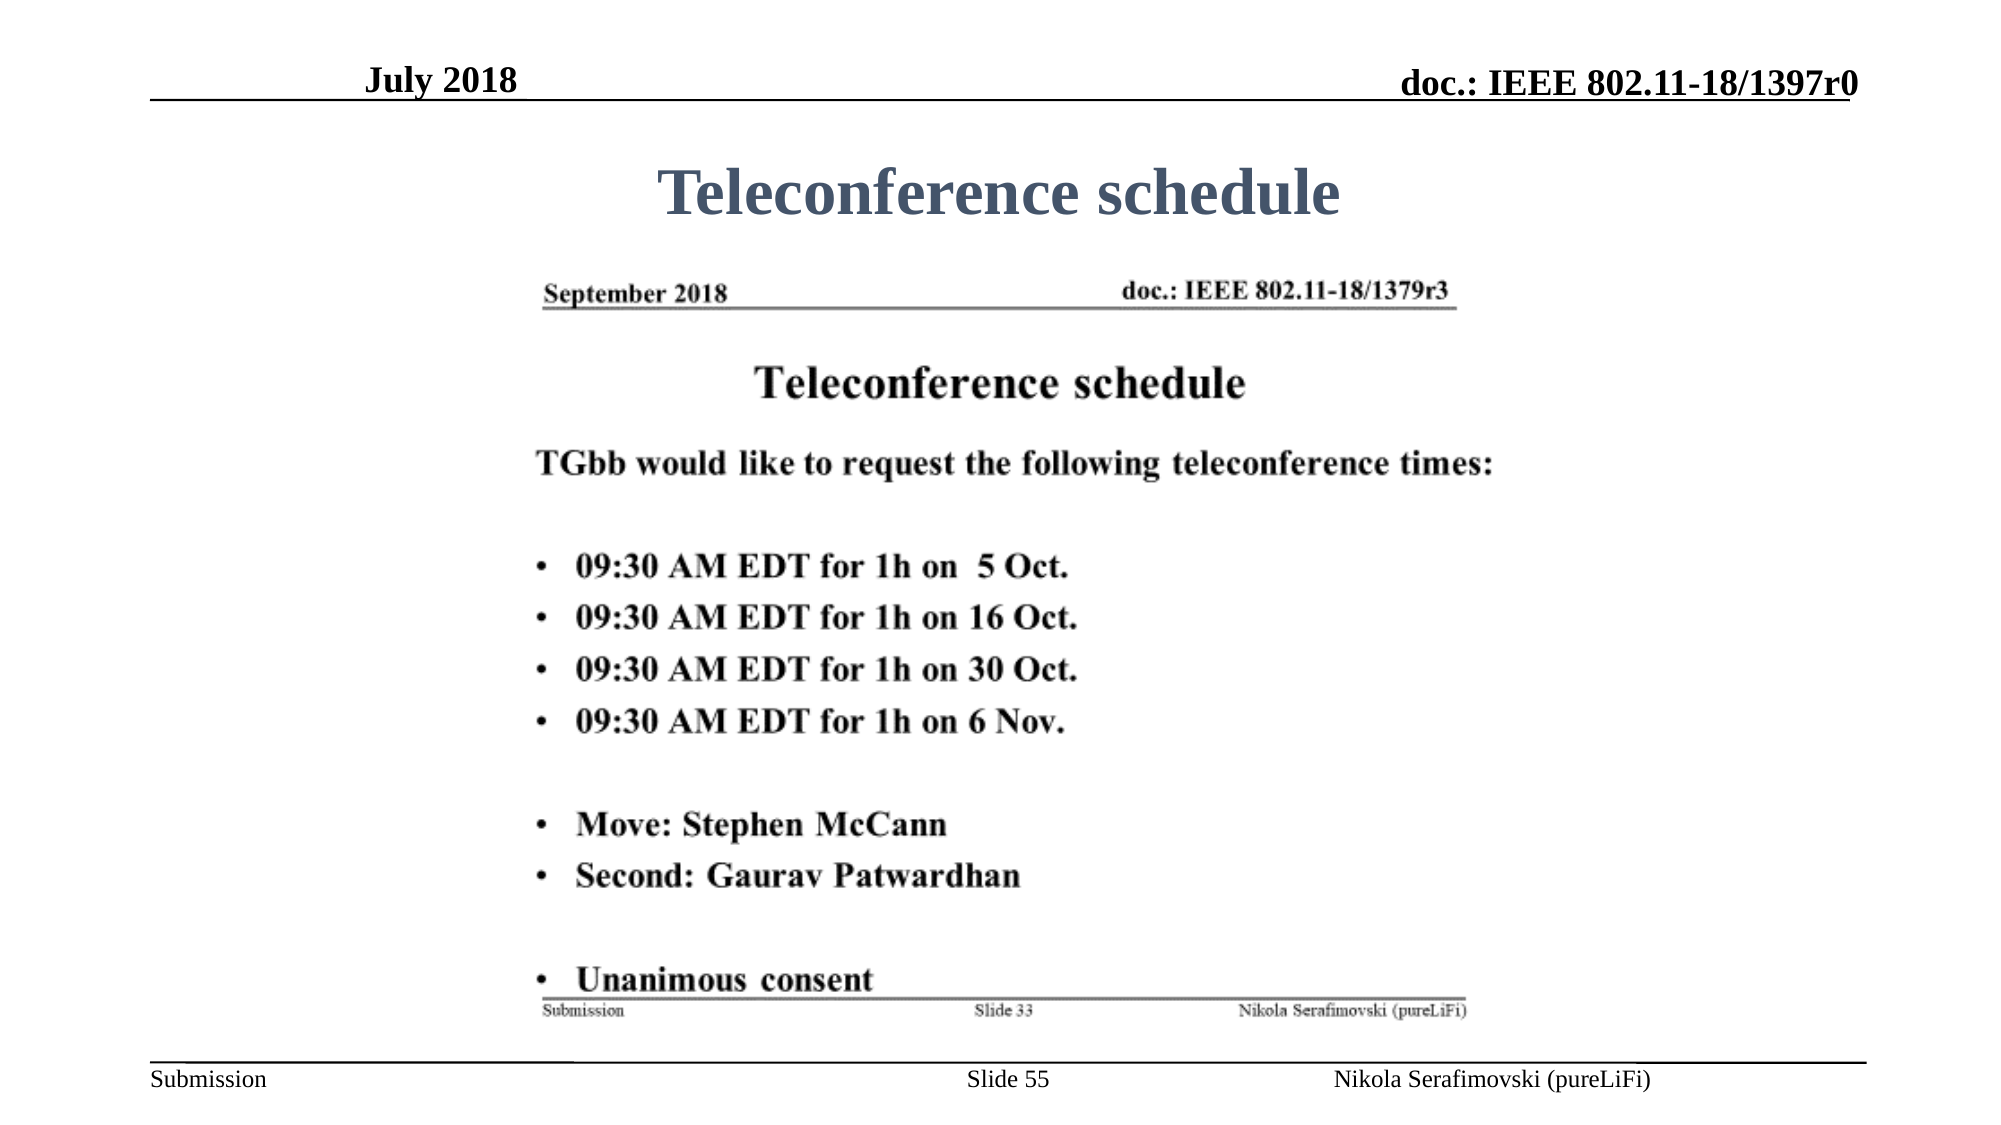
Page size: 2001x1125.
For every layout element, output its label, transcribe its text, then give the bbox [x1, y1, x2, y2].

text_box Teleconference schedule [362, 99, 1638, 275]
picture [462, 237, 1538, 1045]
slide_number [364, 54, 520, 101]
footer Nikola Serafimovski (pureLiFi) [1274, 1061, 1652, 1093]
slide_number Slide 55 [950, 1061, 1067, 1123]
